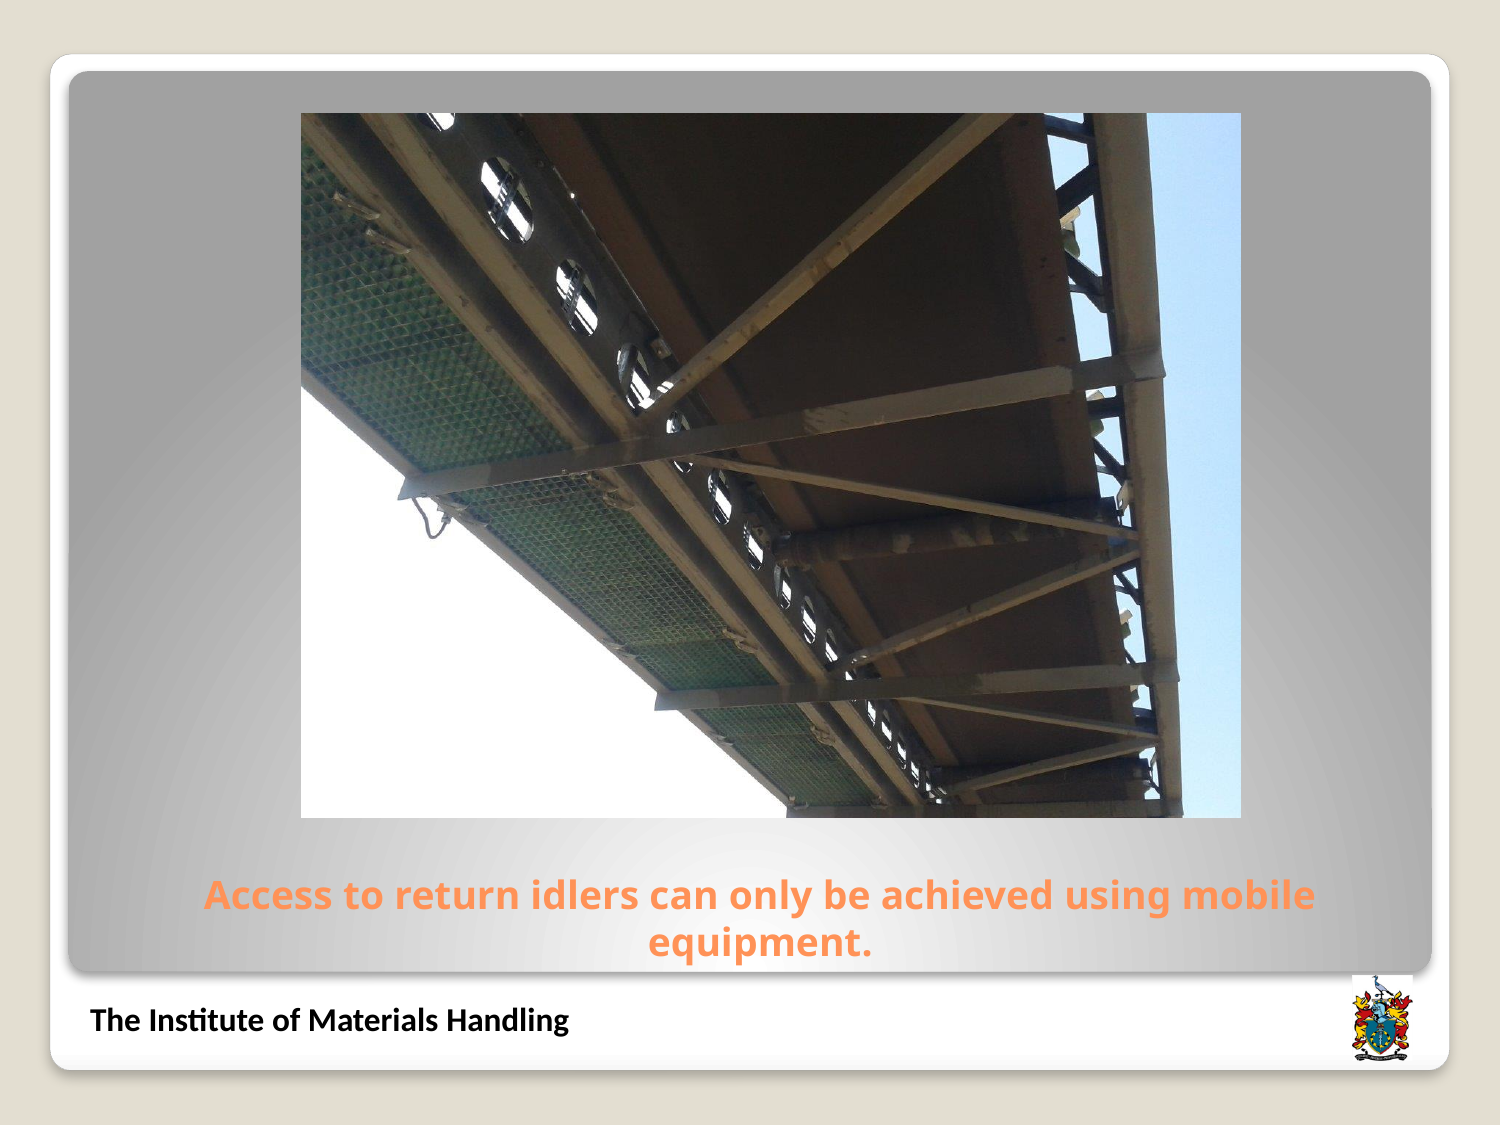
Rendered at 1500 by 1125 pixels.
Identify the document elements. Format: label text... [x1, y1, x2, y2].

text_box The Institute of Materials Handling [74, 948, 706, 1073]
picture [1352, 975, 1414, 1061]
picture [300, 113, 1241, 819]
title Access to return idlers can only be achieved using mobile equipment. [88, 862, 1432, 1019]
